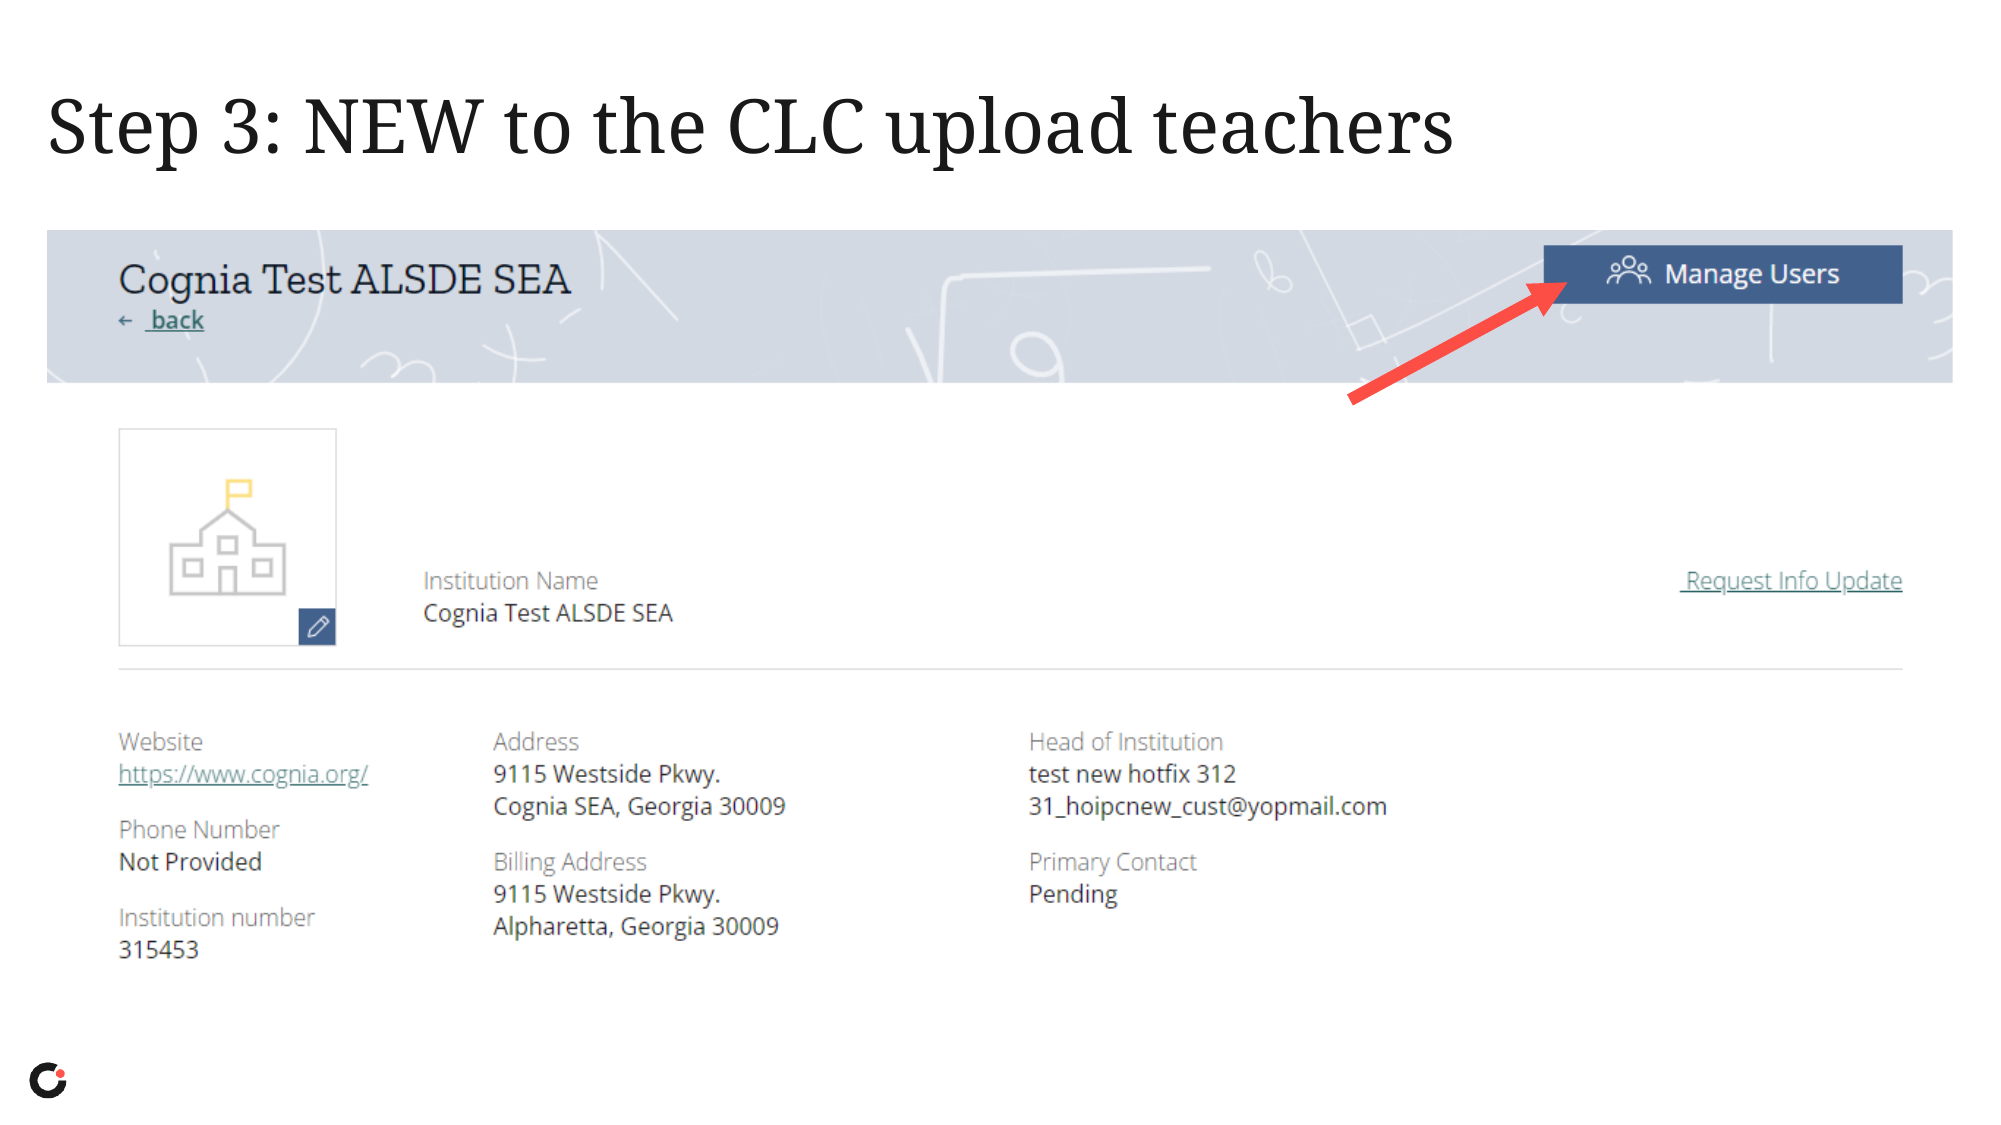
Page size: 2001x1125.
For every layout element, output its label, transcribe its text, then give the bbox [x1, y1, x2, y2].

title Step 3: NEW to the CLC upload teachers [47, 59, 1971, 280]
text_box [1349, 282, 1568, 401]
picture [28, 1061, 67, 1099]
picture [46, 230, 1953, 966]
